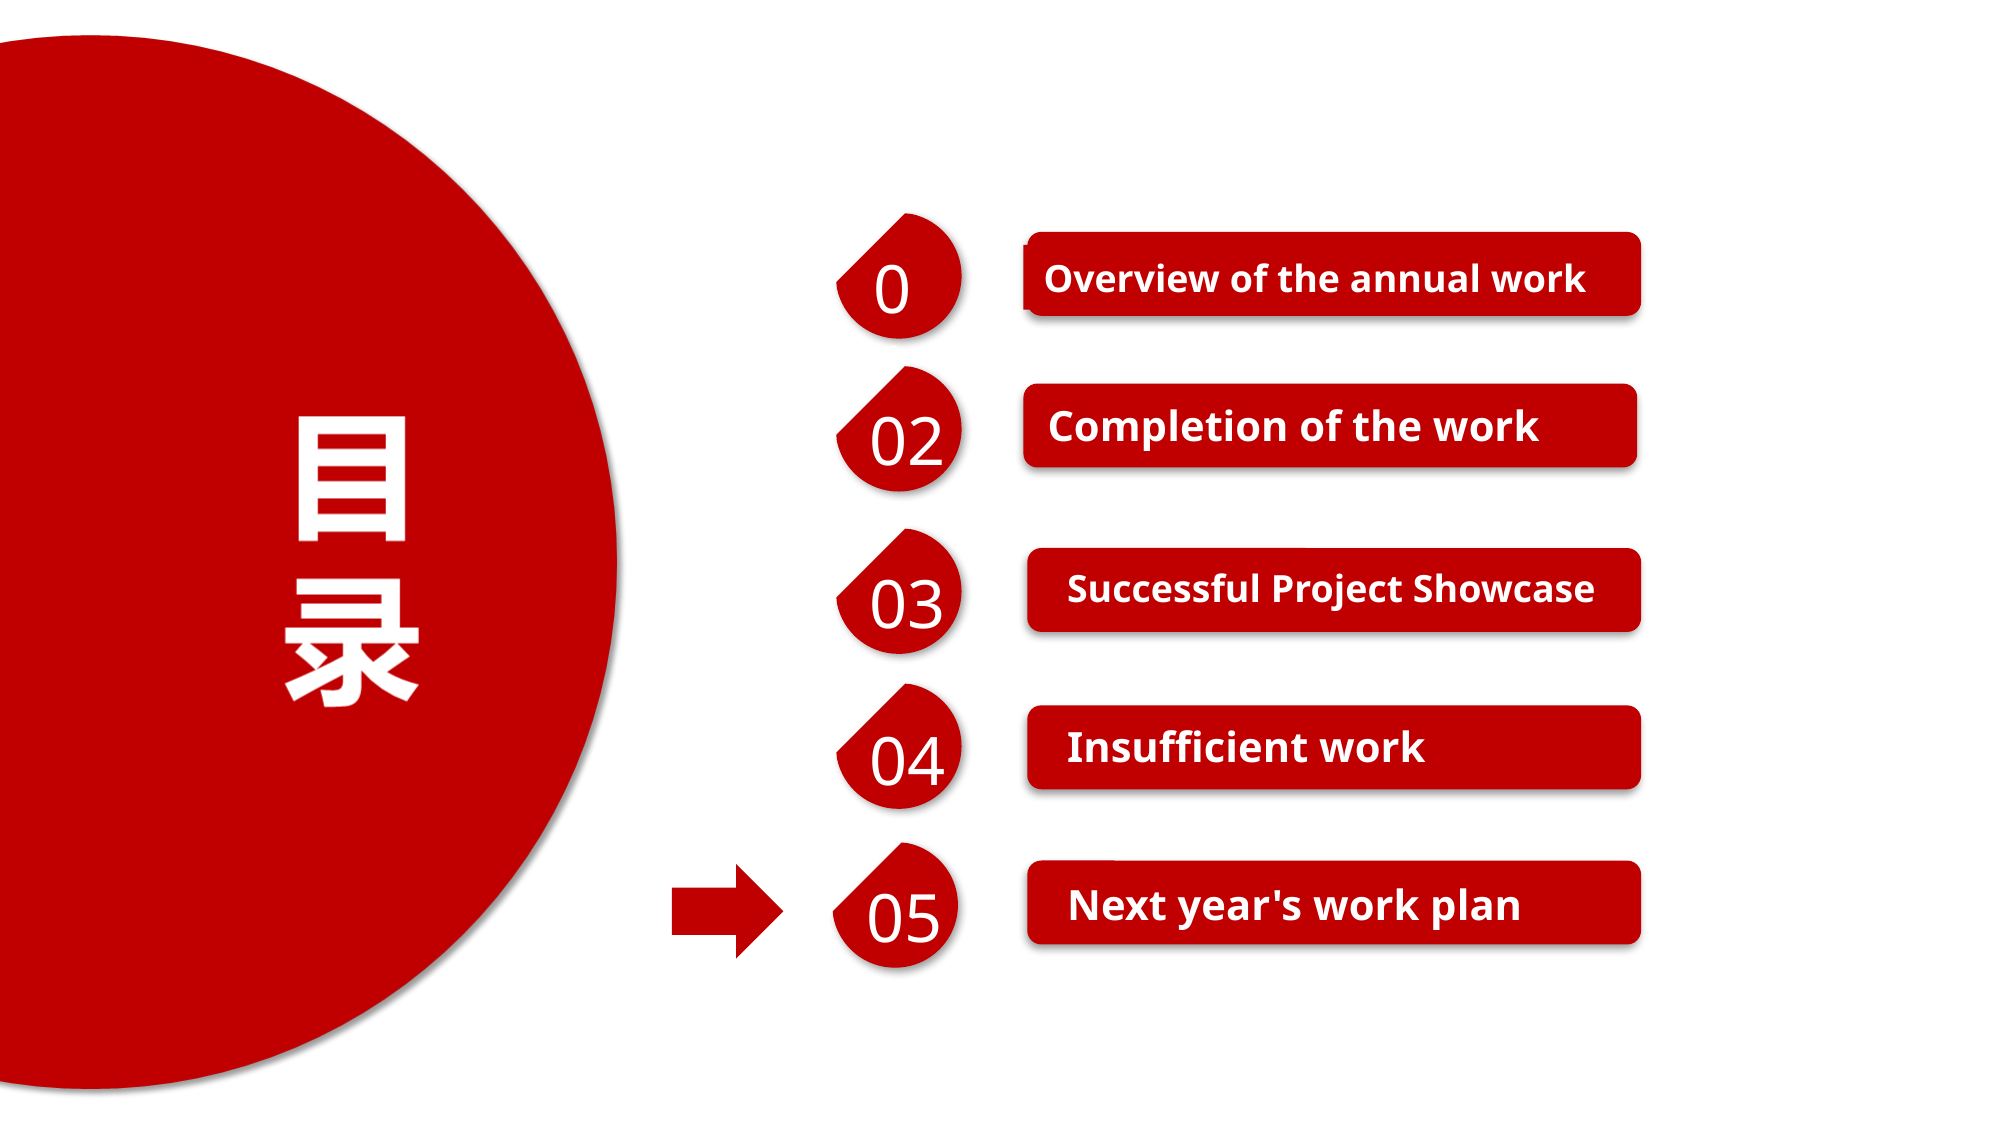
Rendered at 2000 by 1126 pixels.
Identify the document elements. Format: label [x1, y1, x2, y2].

text_box [843, 547, 971, 651]
text_box [669, 862, 786, 961]
text_box [1023, 231, 1642, 317]
text_box [1027, 547, 1642, 633]
text_box [843, 702, 971, 808]
text_box [840, 861, 974, 965]
text_box [1023, 383, 1638, 468]
text_box [1027, 705, 1642, 790]
text_box [1027, 860, 1642, 945]
text_box [843, 232, 971, 336]
picture [0, 30, 630, 1102]
text_box [843, 385, 971, 489]
